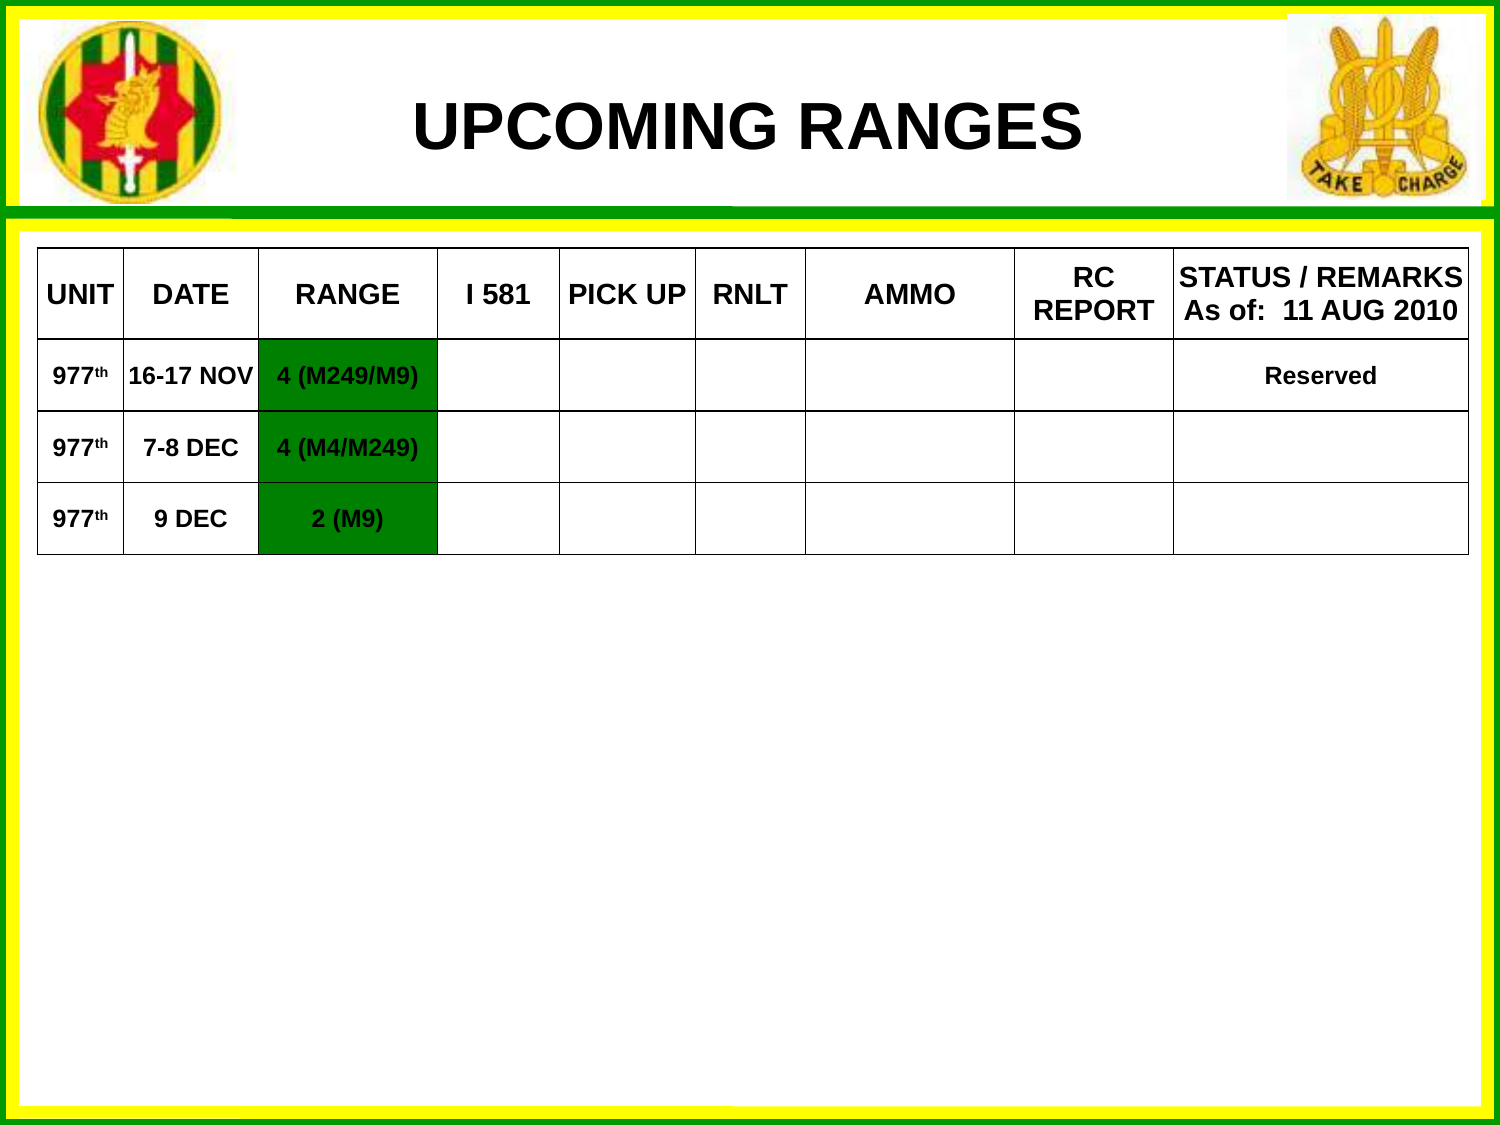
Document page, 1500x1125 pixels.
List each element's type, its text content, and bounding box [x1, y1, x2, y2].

table_cell [696, 340, 805, 410]
table_cell [438, 412, 559, 482]
table_cell [438, 340, 559, 410]
table_cell 977th [38, 340, 123, 410]
table_cell [1015, 340, 1173, 410]
table_cell [560, 412, 695, 482]
table_cell 4 (M249/M9) [259, 340, 437, 410]
table_header DATE [124, 249, 258, 338]
table_cell [560, 340, 695, 410]
table_cell 7-8 DEC [124, 412, 258, 482]
table_cell Reserved [1174, 340, 1468, 410]
table_header AMMO [806, 249, 1014, 338]
table_header PICK UP [560, 249, 695, 338]
table_cell [806, 483, 1014, 554]
picture [24, 21, 238, 204]
table_cell 977th [38, 483, 123, 554]
table_cell 2 (M9) [259, 483, 437, 554]
table_cell [806, 340, 1014, 410]
table_cell 4 (M4/M249) [259, 412, 437, 482]
table_cell [1174, 412, 1468, 482]
table_header UNIT [38, 249, 123, 338]
table_cell 9 DEC [124, 483, 258, 554]
table_cell 977th [38, 412, 123, 482]
table_cell [1174, 483, 1468, 554]
table_cell [1015, 483, 1173, 554]
table_cell [1015, 412, 1173, 482]
table_header I 581 [438, 249, 559, 338]
text_box UPCOMING RANGES [267, 90, 1230, 170]
table_cell [806, 412, 1014, 482]
table_cell [438, 483, 559, 554]
picture [1287, 14, 1486, 200]
table_header RNLT [696, 249, 805, 338]
table_cell [696, 412, 805, 482]
table_cell 16-17 NOV [124, 340, 258, 410]
table_header RANGE [259, 249, 437, 338]
table_cell [696, 483, 805, 554]
table_header STATUS / REMARKS As of: 11 AUG 2010 [1174, 249, 1468, 338]
table_cell [560, 483, 695, 554]
table_header RC REPORT [1015, 249, 1173, 338]
